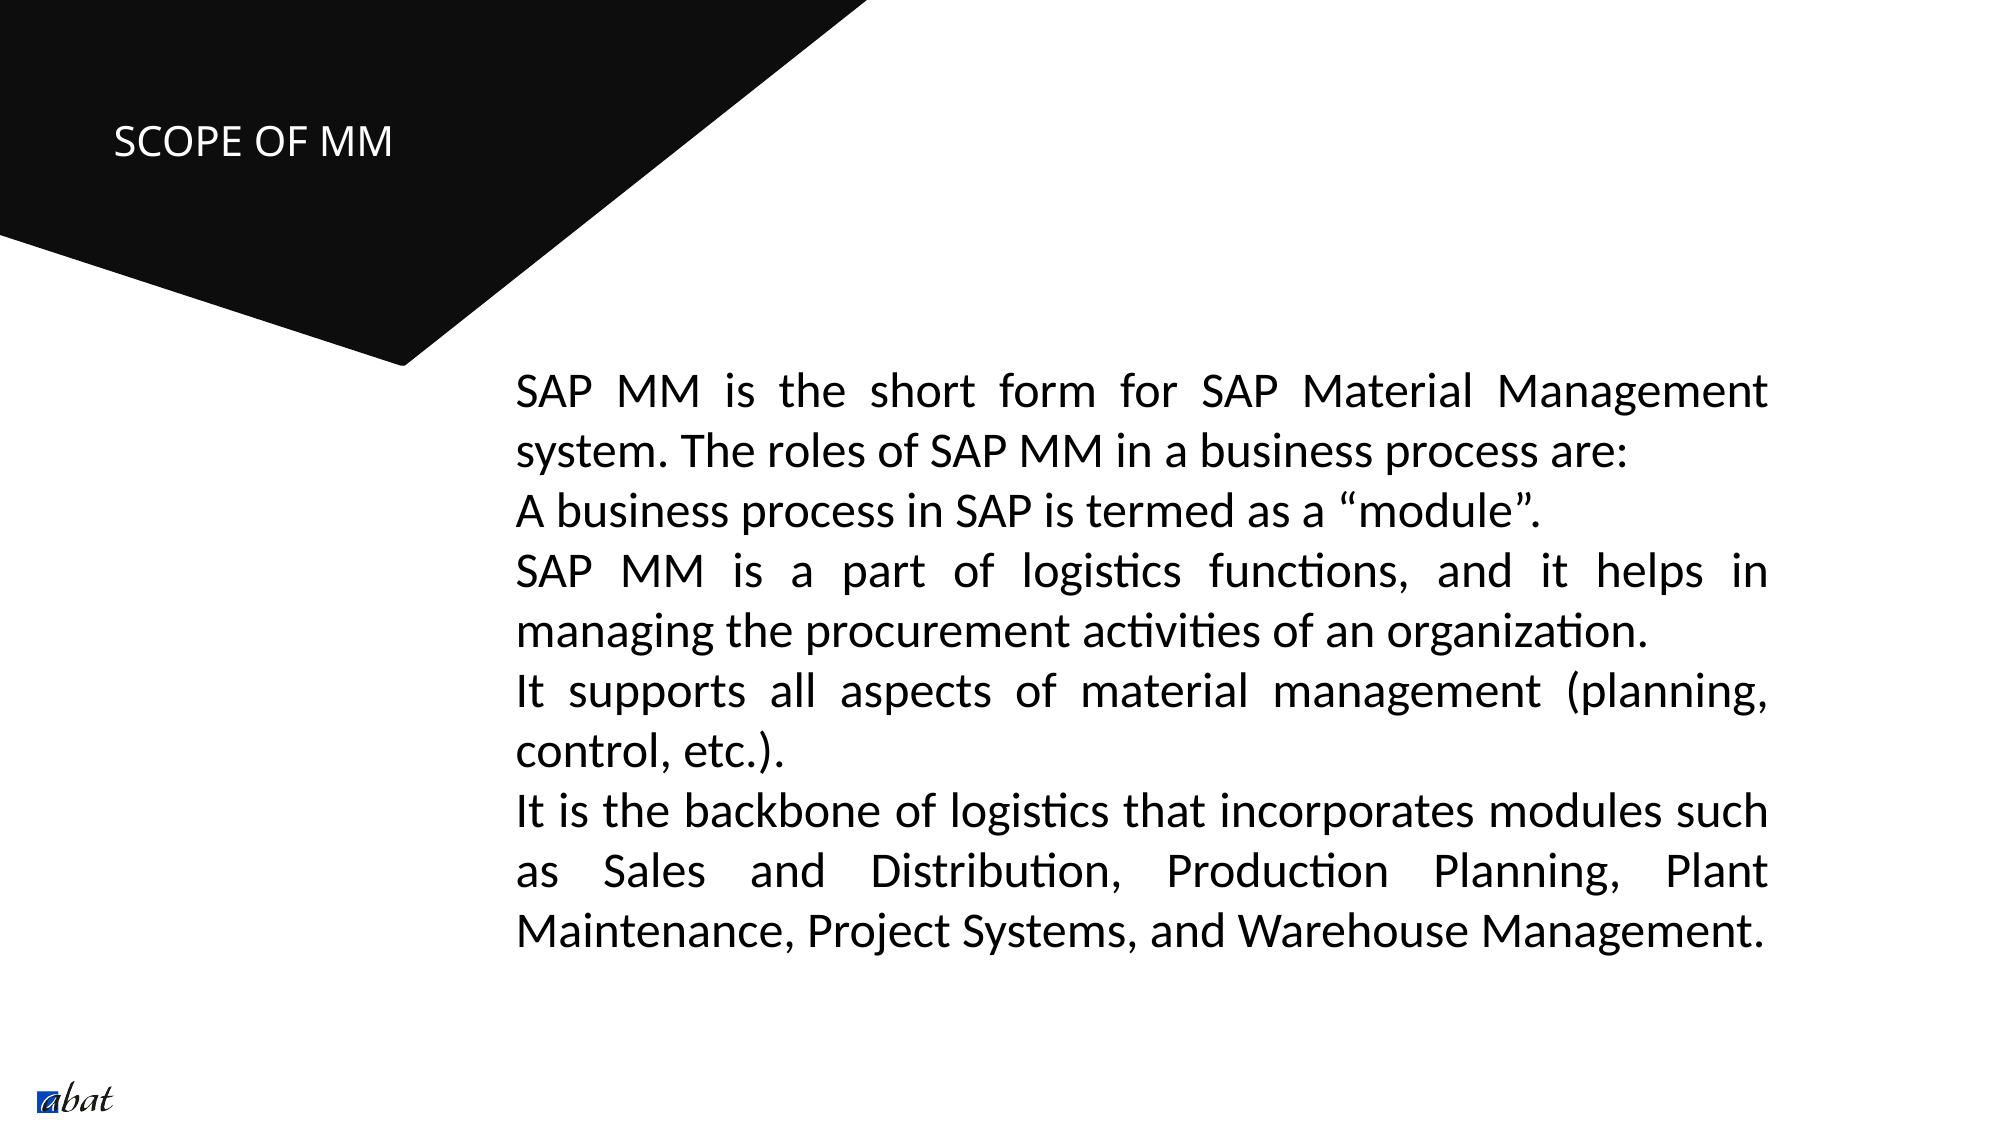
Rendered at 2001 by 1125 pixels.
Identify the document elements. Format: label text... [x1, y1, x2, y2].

text_box SAP MM is the short form for SAP Material Management system. The roles of SAP MM in a business process are: A business process in SAP is termed as a “module”. SAP MM is a part of logistics functions, and it helps in managing the procurement activities of an organization. It supports all aspects of material management (planning, control, etc.). It is the backbone of logistics that incorporates modules such as Sales and Distribution, Production Planning, Plant Maintenance, Project Systems, and Warehouse Management. [500, 349, 1785, 965]
picture [37, 1081, 114, 1113]
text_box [0, 0, 809, 308]
